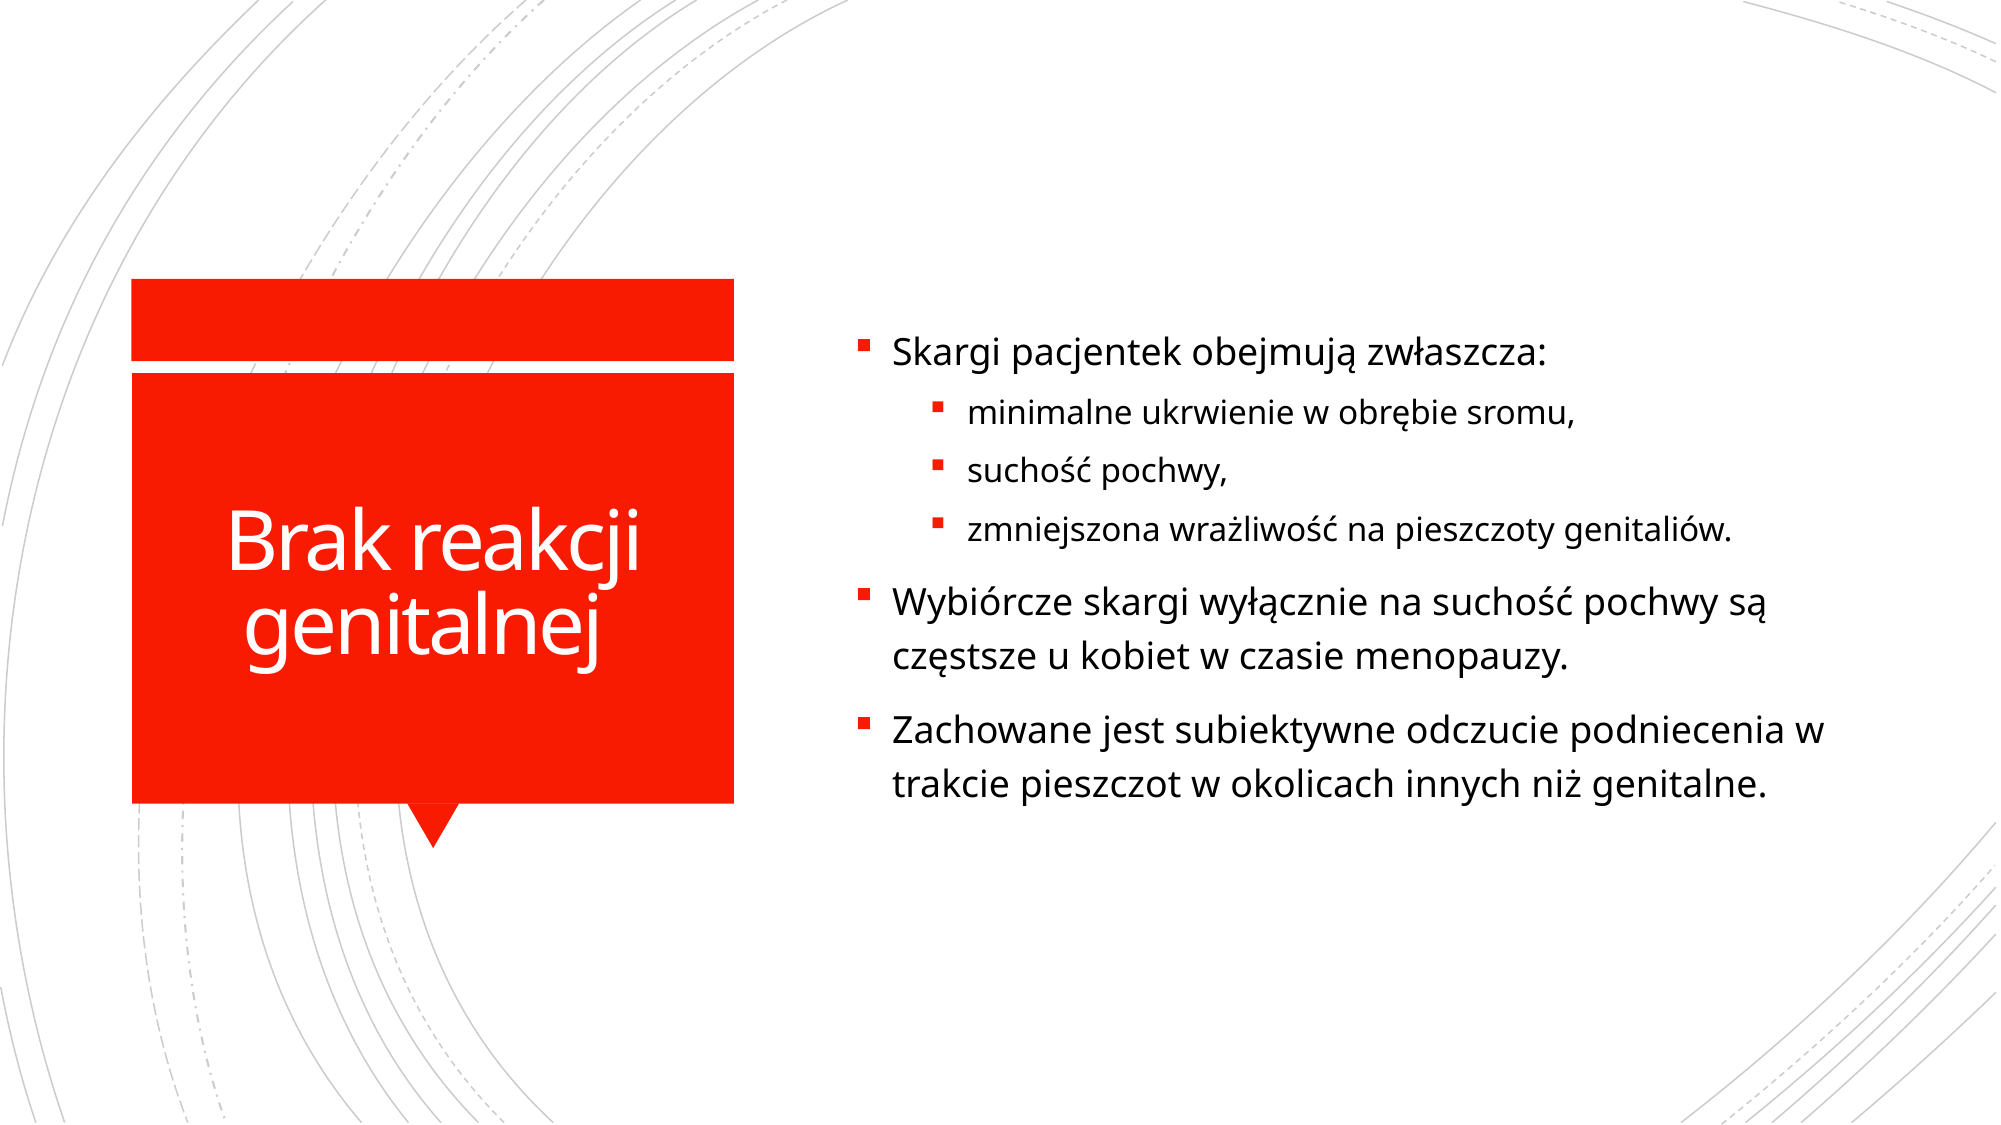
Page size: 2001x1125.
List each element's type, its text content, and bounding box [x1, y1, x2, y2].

list Skargi pacjentek obejmują zwłaszcza: minimalne ukrwienie w obrębie sromu, suchość pochwy, zmniejszona wrażliwość na pieszczoty genitaliów. Wybiórcze skargi wyłącznie na suchość pochwy są częstsze u kobiet w czasie menopauzy. Zachowane jest subiektywne odczucie podniecenia w trakcie pieszczot w okolicach innych niż genitalne. [839, 131, 1871, 993]
title Brak reakcji genitalnej [145, 385, 720, 789]
